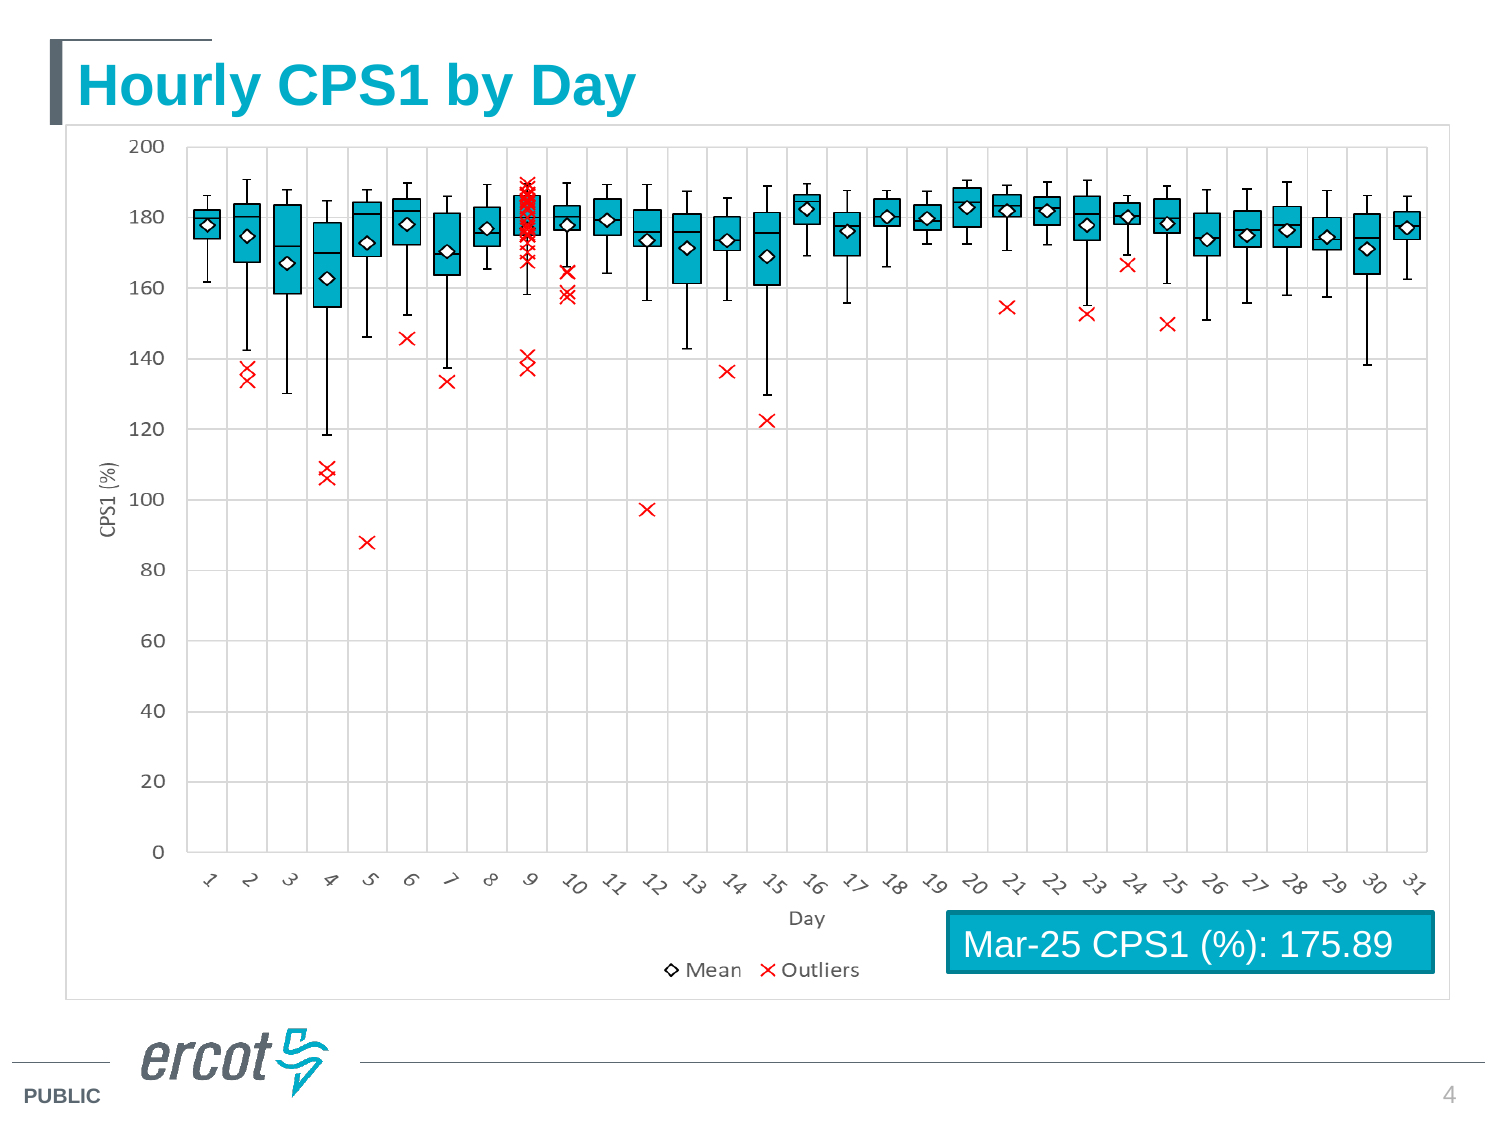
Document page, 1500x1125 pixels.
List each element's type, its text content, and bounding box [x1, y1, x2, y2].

picture [137, 1024, 332, 1100]
slide_number 4 [1412, 1076, 1488, 1112]
title Hourly CPS1 by Day [62, 39, 1450, 125]
picture [65, 124, 1451, 1001]
